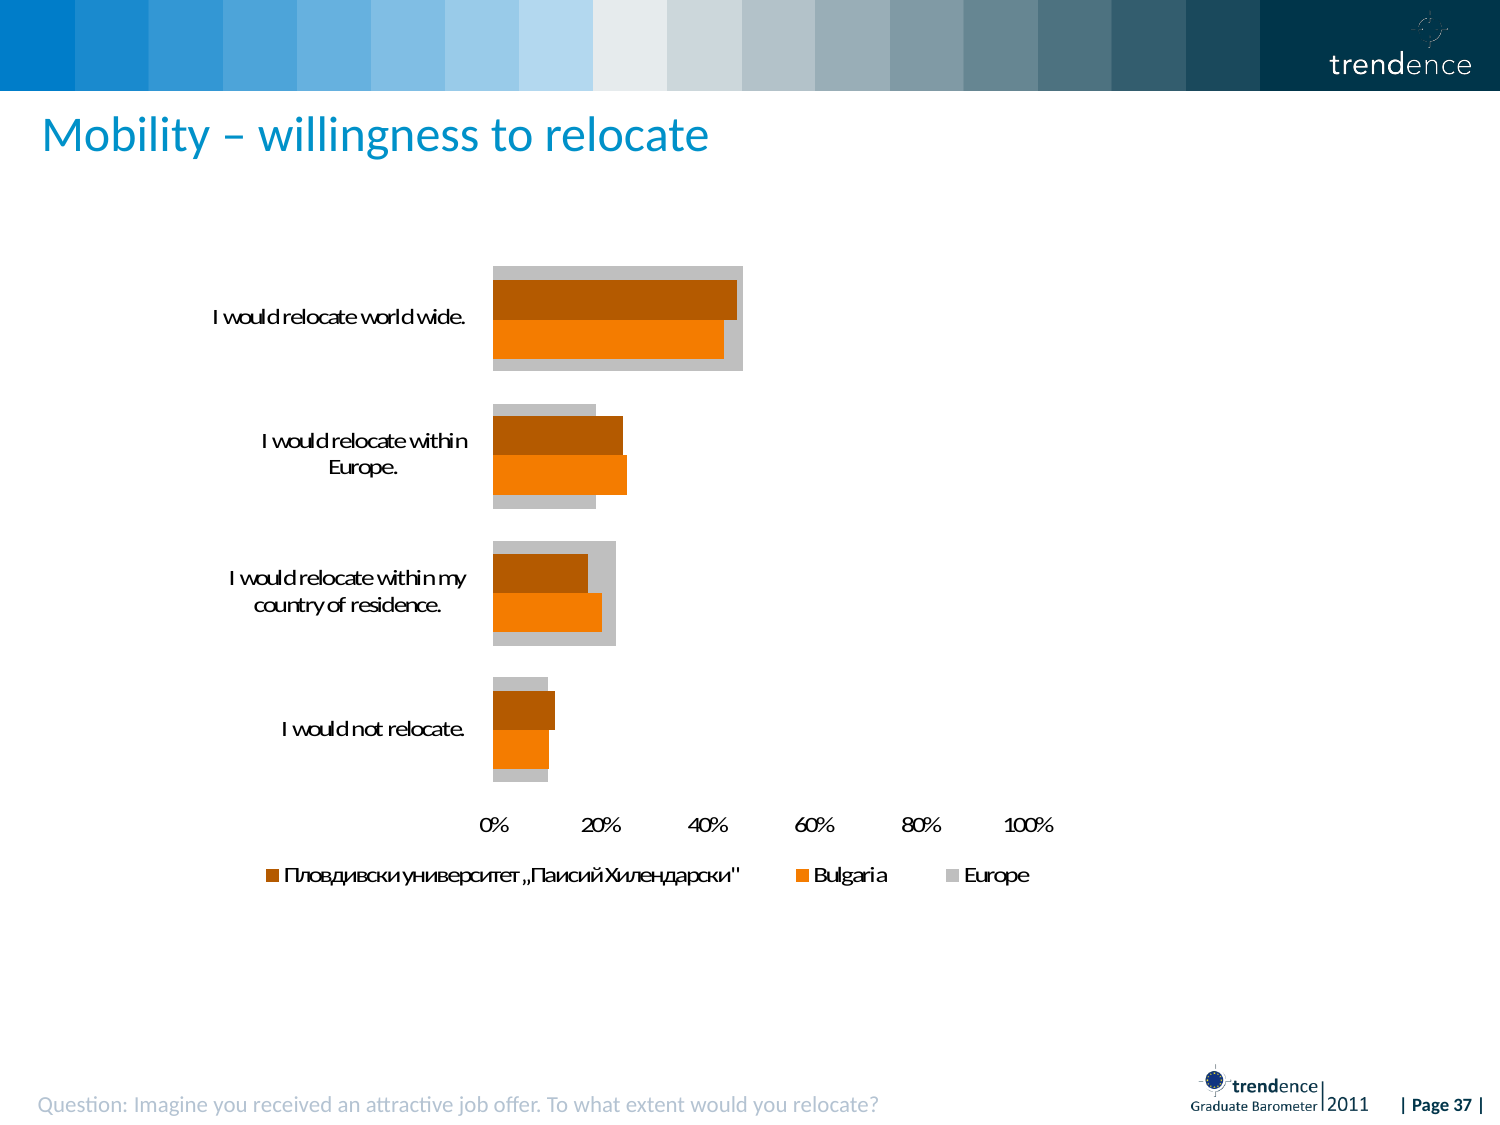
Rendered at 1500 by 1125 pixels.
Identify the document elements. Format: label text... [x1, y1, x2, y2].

picture [0, 0, 1259, 91]
picture [1191, 1064, 1368, 1111]
picture [1354, 61, 1367, 73]
picture [194, 200, 1306, 1044]
picture [1458, 65, 1470, 69]
picture [1330, 56, 1339, 74]
title Mobility – willingness to relocate [41, 101, 1365, 162]
text_box Question: Imagine you received an attractive job offer. To what extent would you relocate? [37, 1082, 1105, 1125]
picture [1398, 51, 1403, 74]
picture [1344, 60, 1351, 74]
picture [1377, 60, 1384, 74]
picture [1372, 61, 1376, 73]
picture [1389, 60, 1397, 74]
